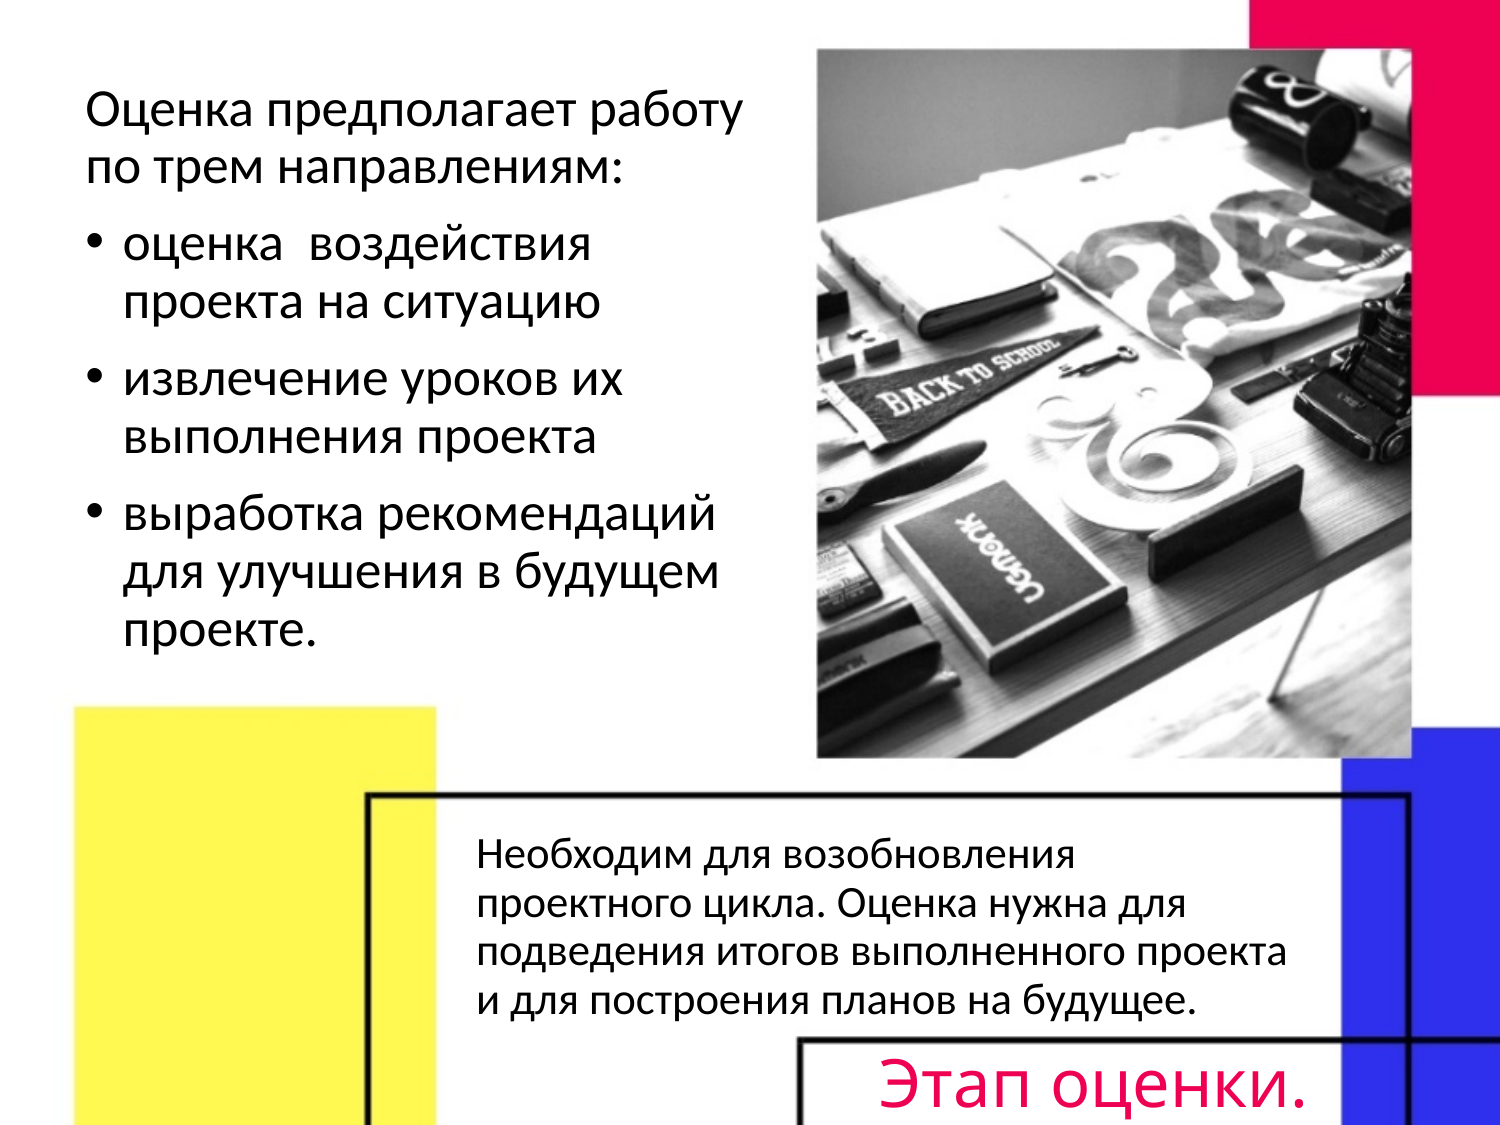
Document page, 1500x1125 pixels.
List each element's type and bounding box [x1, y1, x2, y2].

list [0, 0, 1500, 1125]
